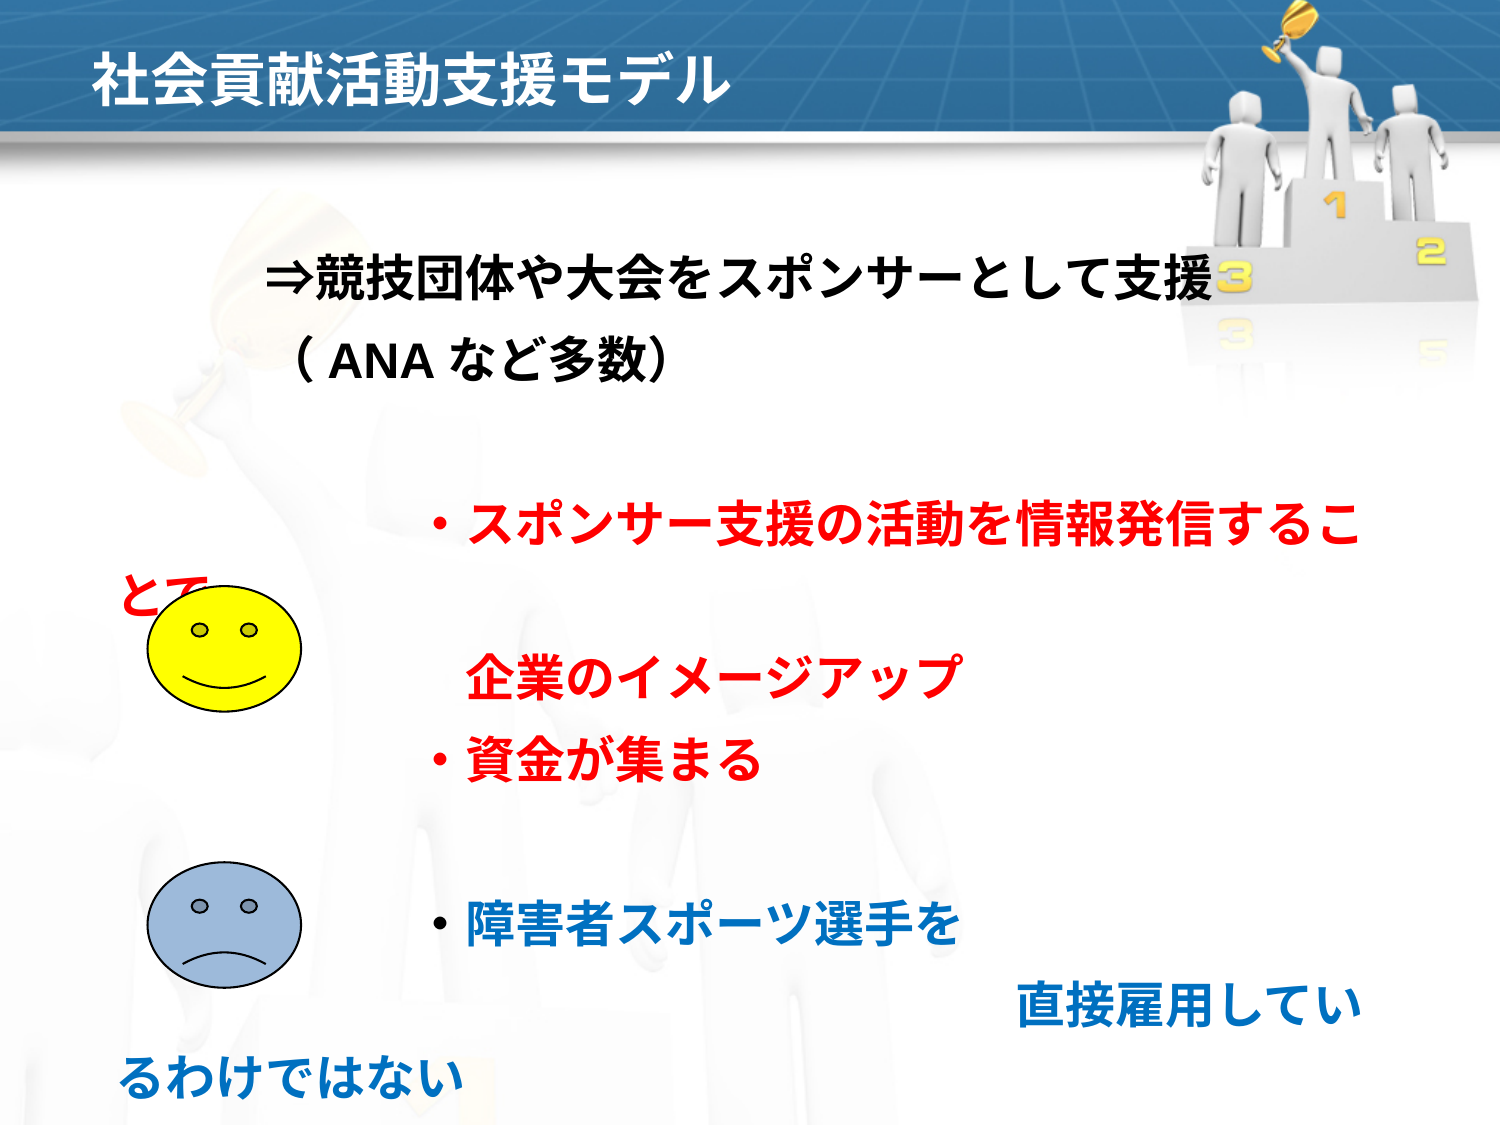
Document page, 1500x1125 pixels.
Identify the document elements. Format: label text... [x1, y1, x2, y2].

text_box [146, 861, 303, 989]
text_box [146, 585, 303, 713]
title 社会貢献活動支援モデル [76, 31, 1424, 126]
picture [0, 0, 1500, 1125]
list ⇒競技団体や大会をスポンサーとして支援 （ANAなど多数） ・スポンサー支援の活動を情報発信することで 企業のイメージアップ ・資金が集まる ・障害者スポーツ選手を 直接雇用しているわけではない [100, 408, 1397, 1014]
